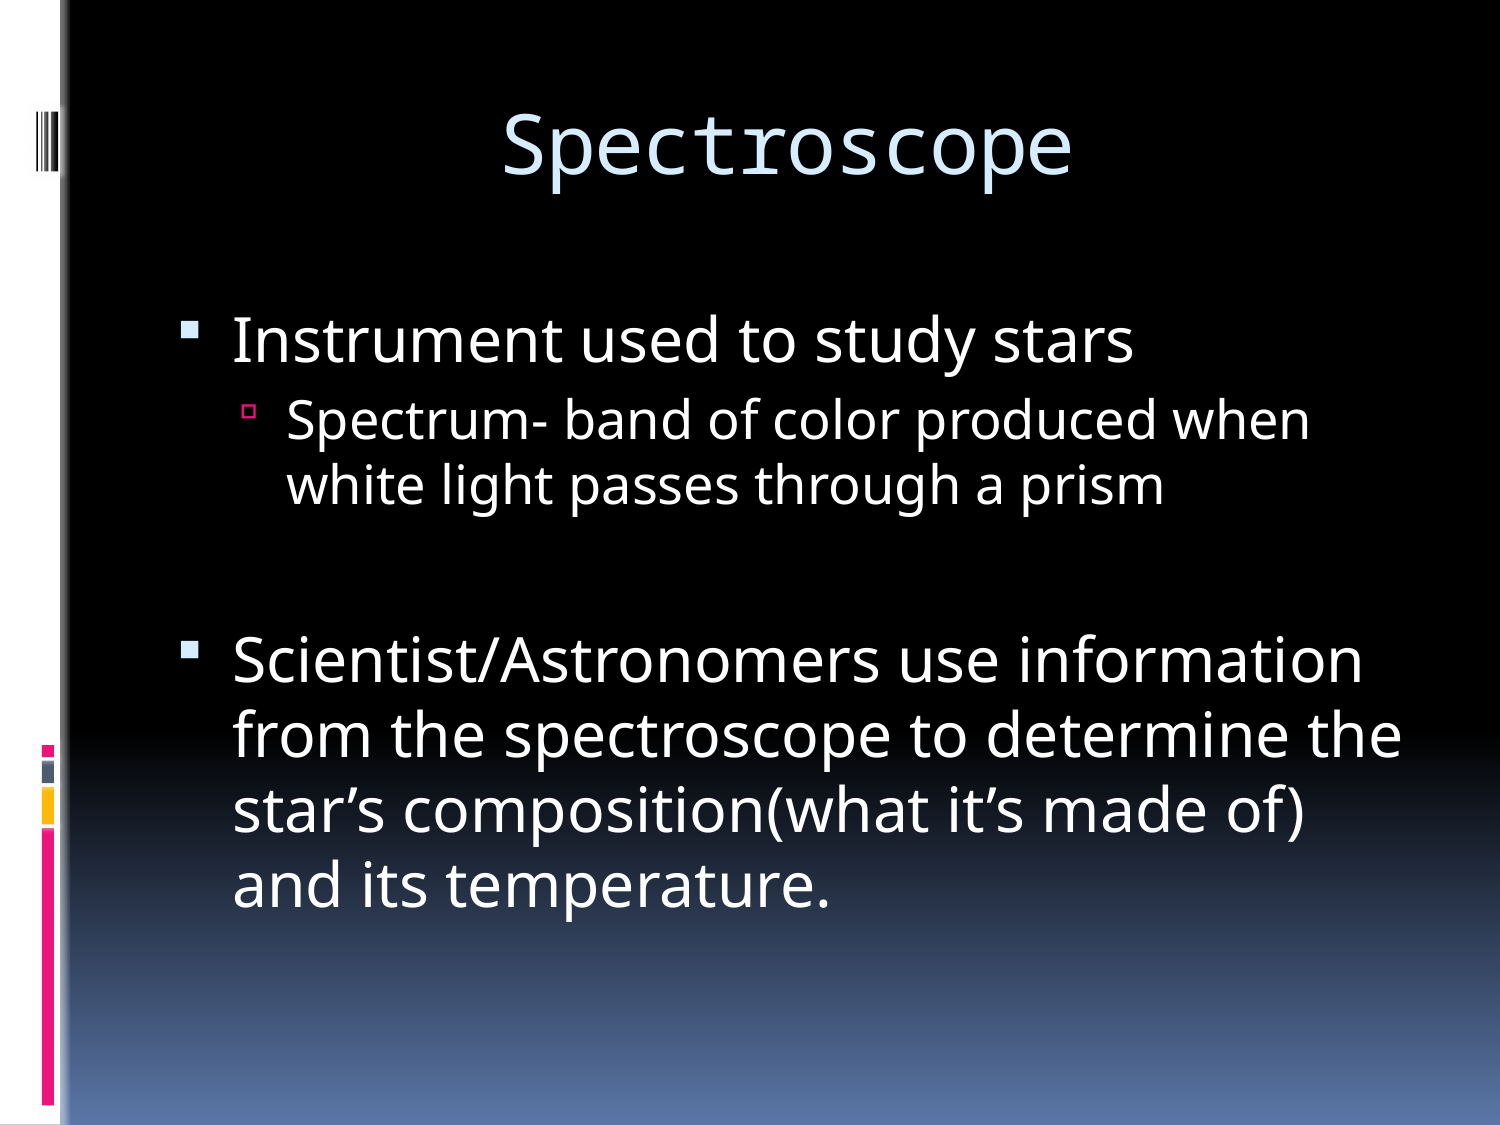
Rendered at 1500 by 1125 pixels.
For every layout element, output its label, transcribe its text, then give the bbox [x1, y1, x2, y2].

title Spectroscope [150, 83, 1425, 234]
list Instrument used to study stars Spectrum- band of color produced when white light passes through a prism Scientist/Astronomers use information from the spectroscope to determine the star’s composition(what it’s made of) and its temperature. [150, 292, 1425, 1043]
